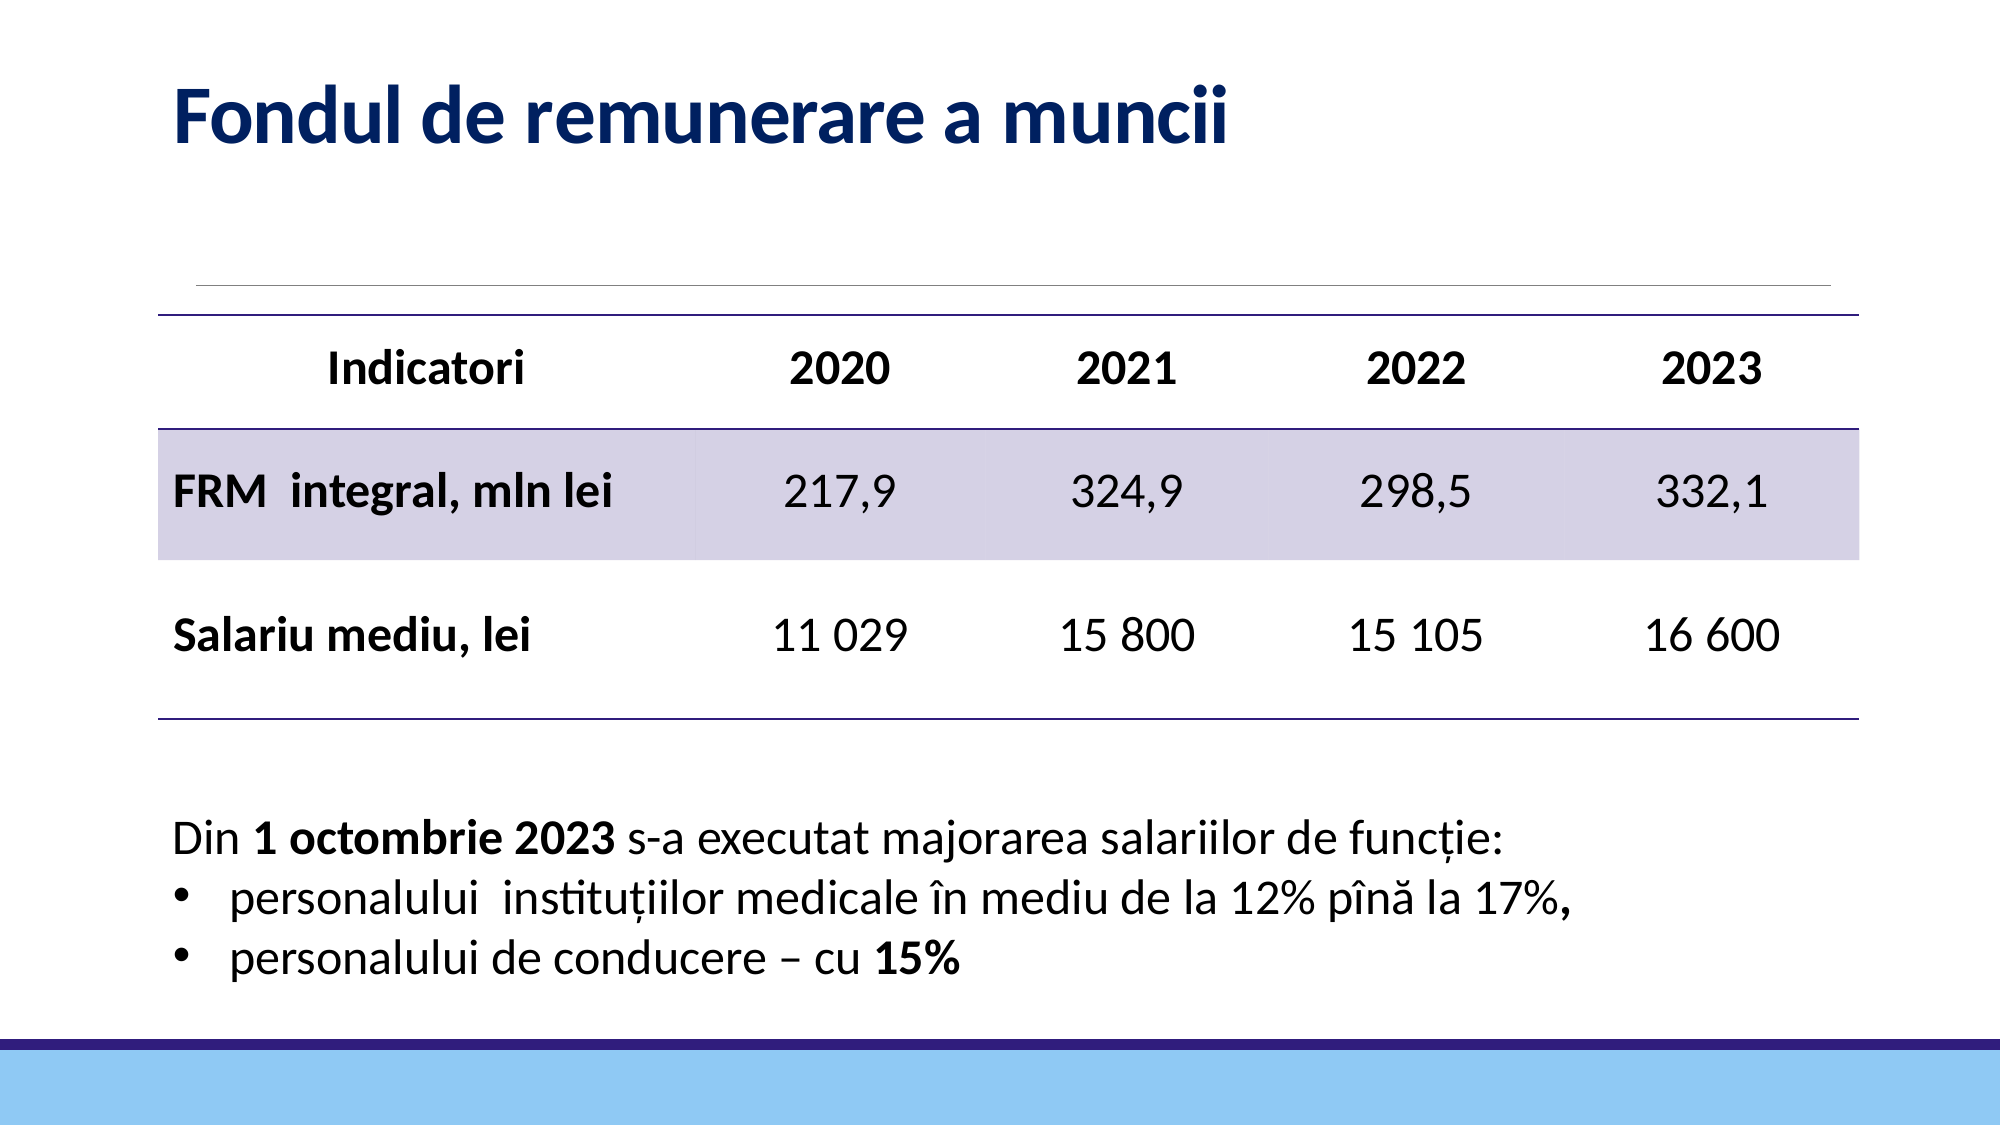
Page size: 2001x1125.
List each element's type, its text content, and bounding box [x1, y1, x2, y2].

title Fondul de remunerare a muncii [158, 67, 1884, 169]
table_cell 324,9 [986, 430, 1268, 560]
table_cell FRM integral, mln lei [158, 430, 695, 560]
text_box Din 1 octombrie 2023 s-a executat majorarea salariilor de funcție: personalului instituțiilor medicale în mediu de la 12% pînă la 17%, personalului de conducere – cu 15% [158, 797, 1860, 992]
table_header 2020 [695, 316, 986, 428]
table_header 2023 [1565, 316, 1859, 428]
table_cell 15 105 [1268, 560, 1565, 718]
table_cell 217,9 [695, 430, 986, 560]
table_header 2022 [1268, 316, 1565, 428]
table_header Indicatori [158, 316, 695, 428]
table_cell 15 800 [986, 560, 1268, 718]
table_cell 16 600 [1565, 560, 1859, 718]
table_cell Salariu mediu, lei [158, 560, 695, 718]
table_cell 298,5 [1268, 430, 1565, 560]
table_header 2021 [986, 316, 1268, 428]
table_cell 332,1 [1565, 430, 1859, 560]
table_cell 11 029 [695, 560, 986, 718]
